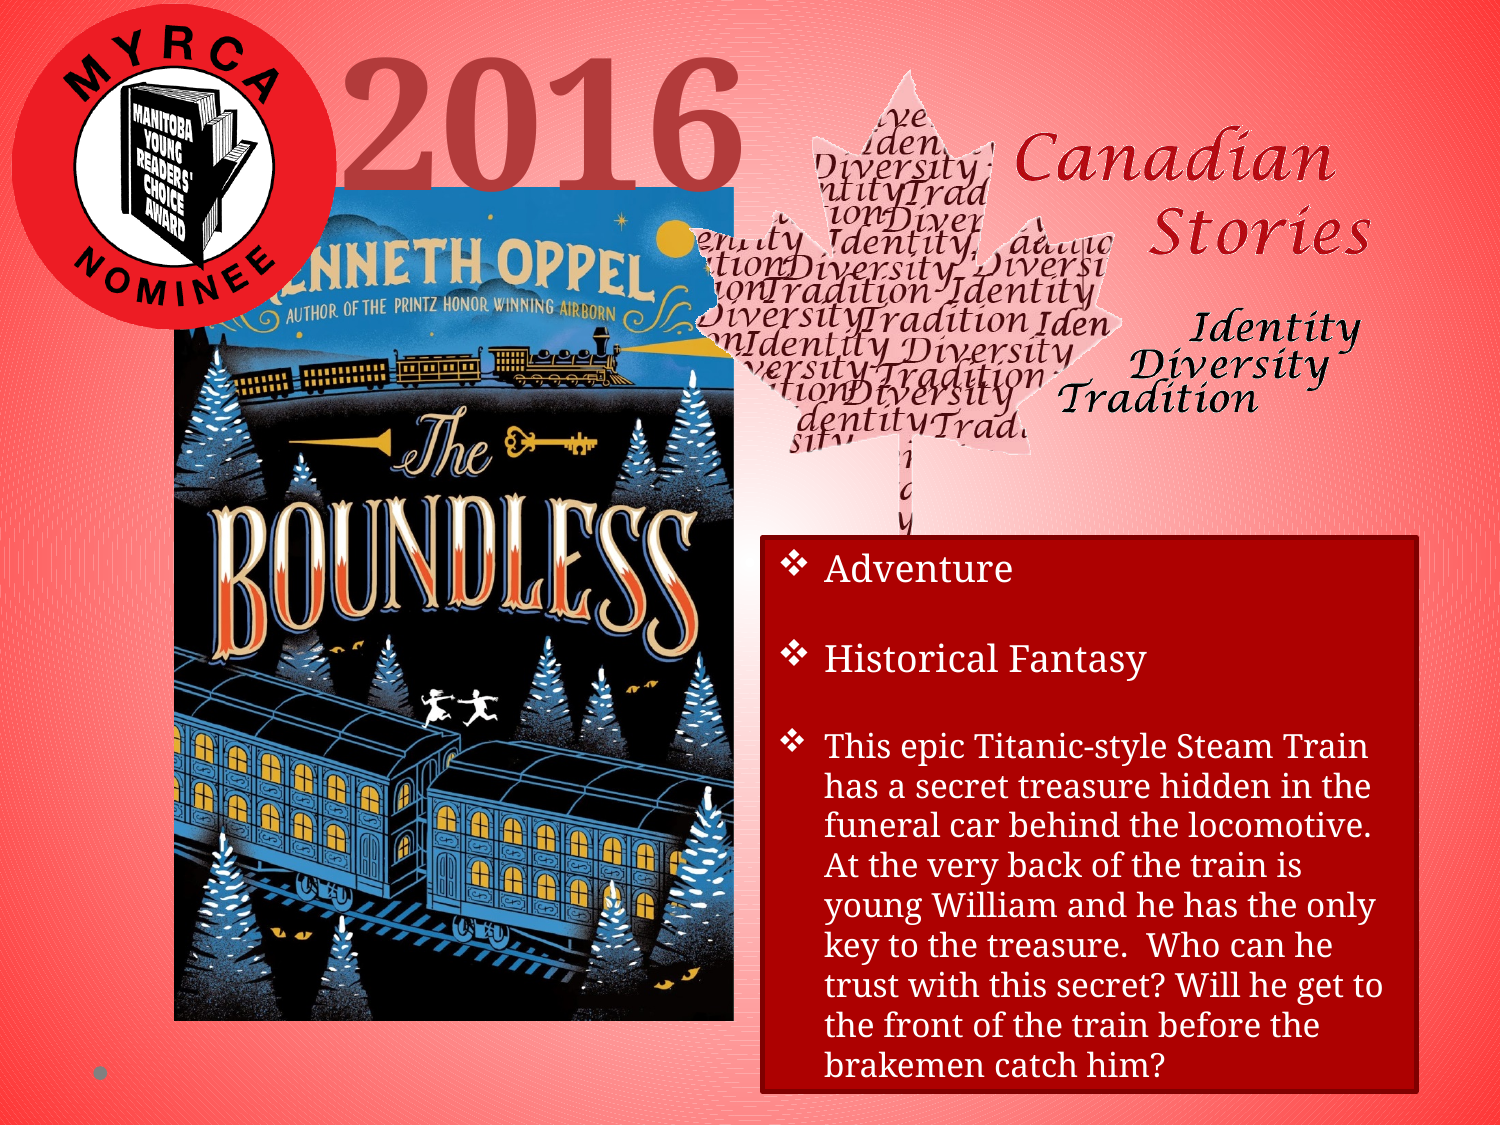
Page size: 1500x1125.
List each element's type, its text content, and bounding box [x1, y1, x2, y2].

picture [5, 0, 1417, 1022]
text_box 2016 [347, 0, 764, 185]
text_box Adventure Historical Fantasy This epic Titanic-style Steam Train has a secret treasure hidden in the funeral car behind the locomotive. At the very back of the train is young William and he has the only key to the treasure. Who can he trust with this secret? Will he get to the front of the train before the brakemen catch him? [760, 560, 1419, 1094]
